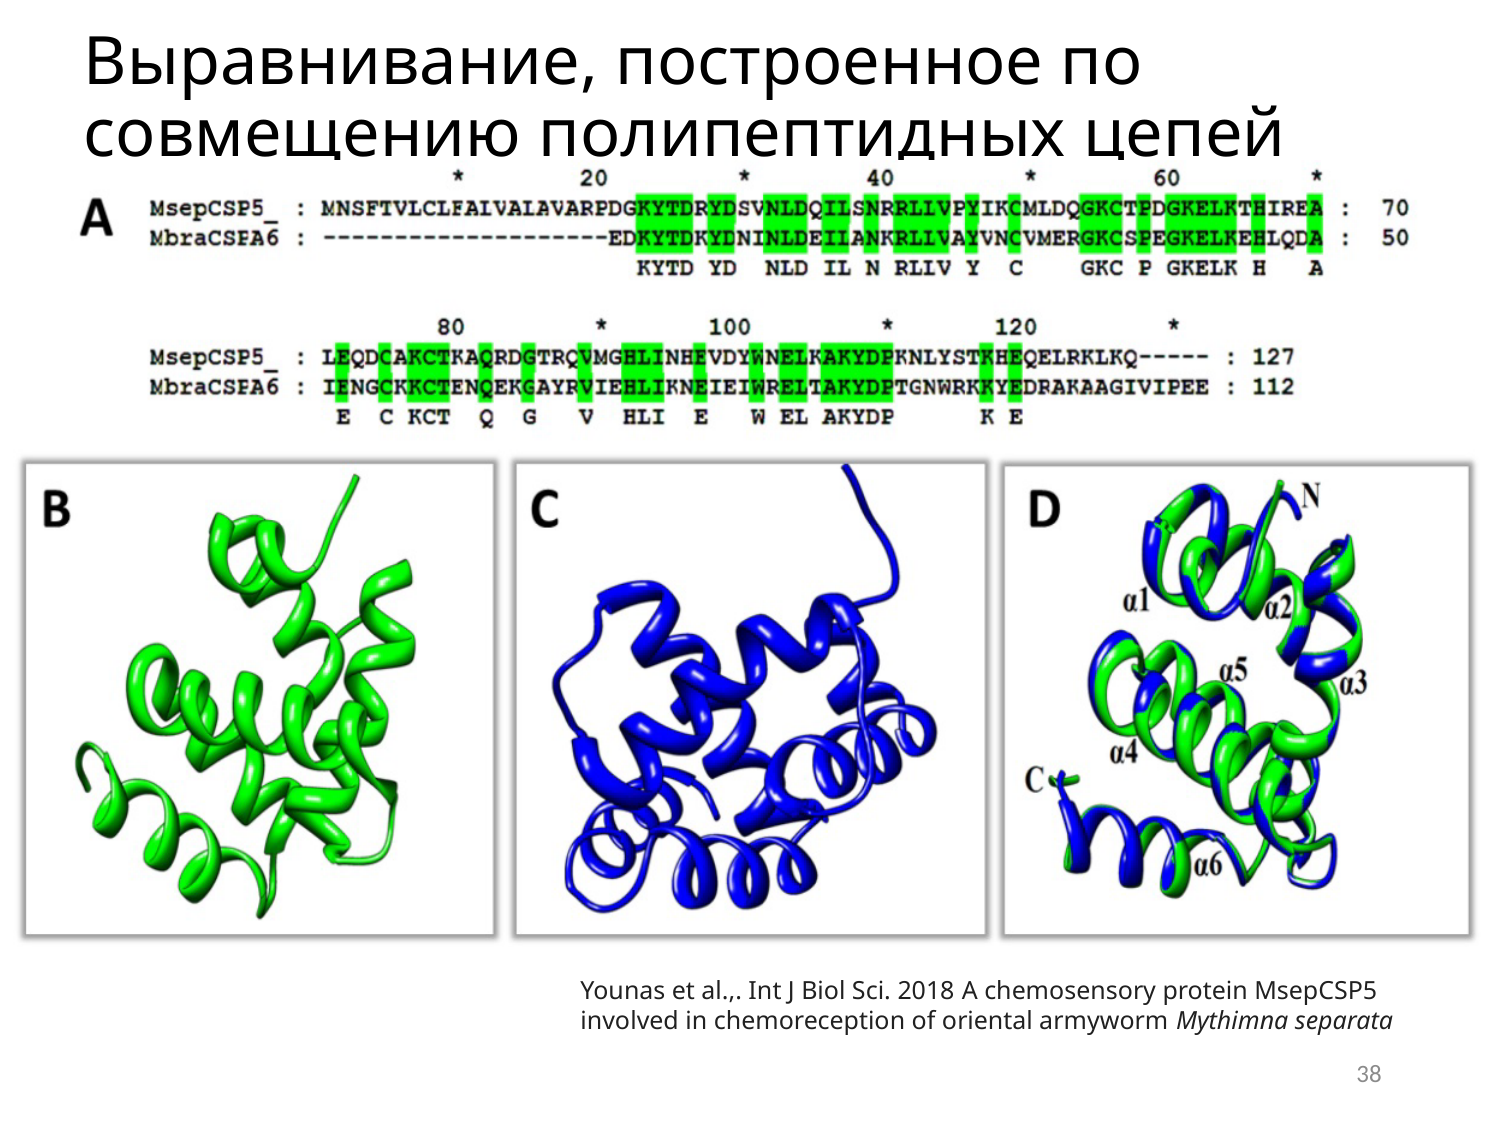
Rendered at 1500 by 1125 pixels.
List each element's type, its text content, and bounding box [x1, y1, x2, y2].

text_box Younas et al.,. Int J Biol Sci. 2018 A chemosensory protein MsepCSP5 involved in chemoreception of oriental armyworm Mythimna separata [565, 966, 1481, 1042]
title Выравнивание, построенное по совмещению полипептидных цепей [68, 17, 1411, 160]
picture [13, 160, 1481, 947]
slide_number 38 [1059, 1042, 1397, 1103]
